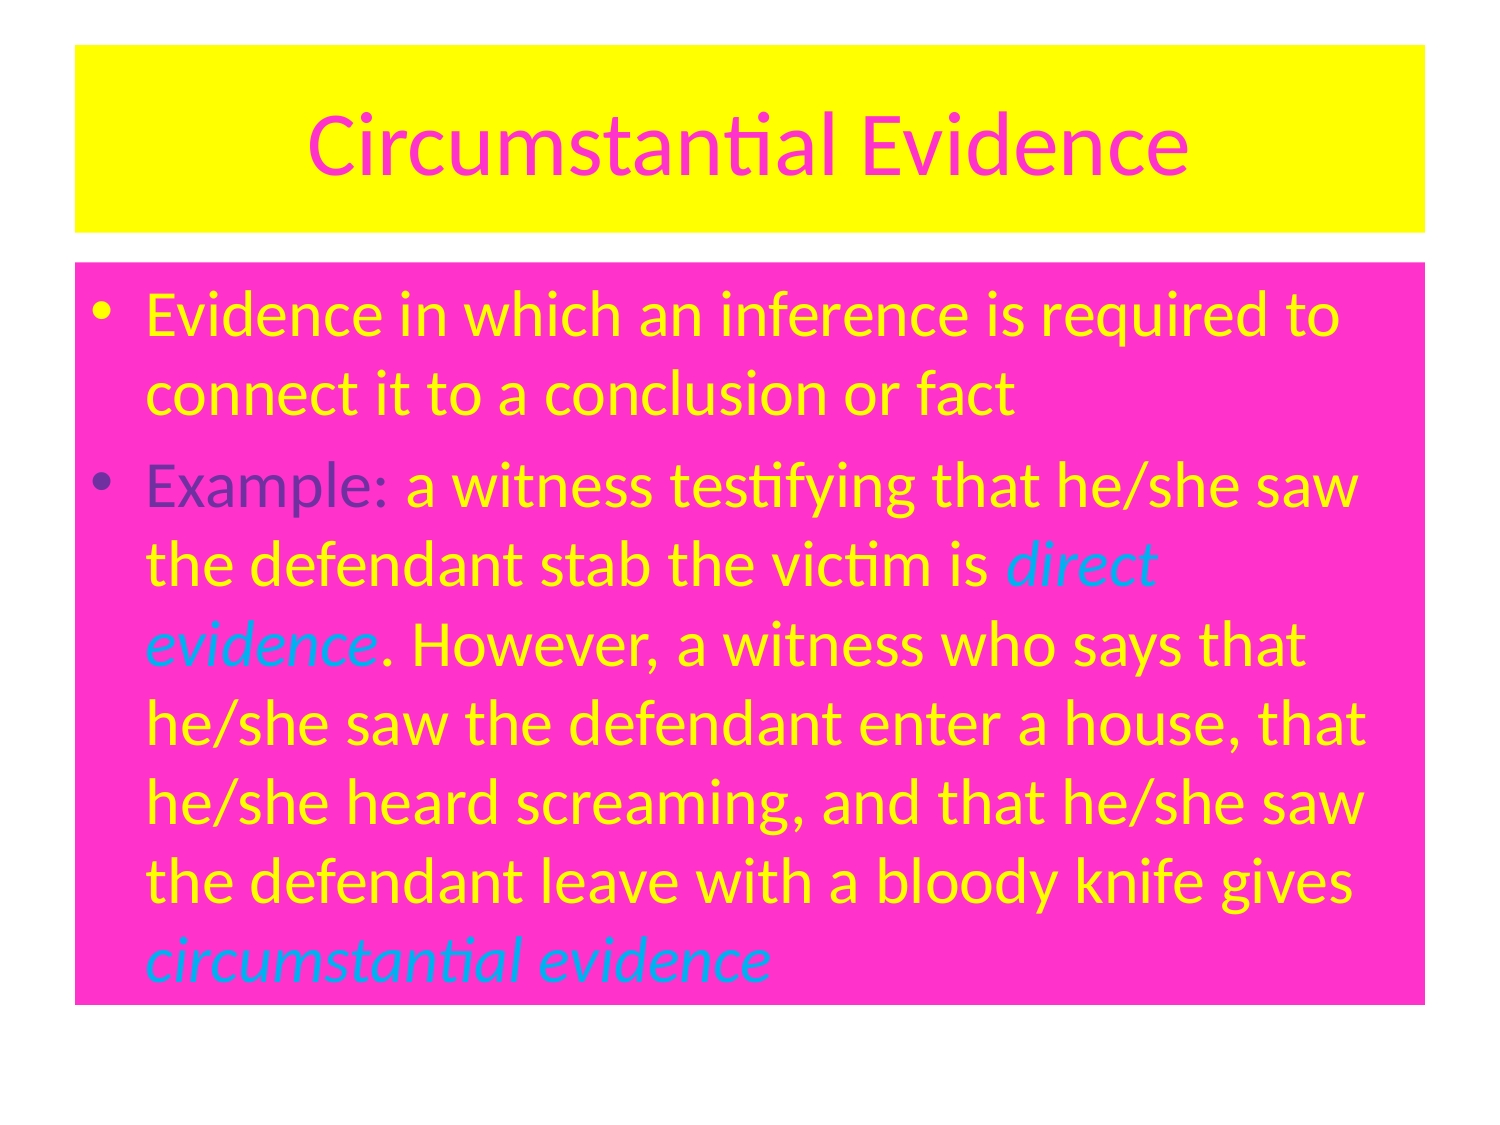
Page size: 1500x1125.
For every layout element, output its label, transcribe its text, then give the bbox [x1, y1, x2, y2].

title Circumstantial Evidence [75, 45, 1425, 233]
list Evidence in which an inference is required to connect it to a conclusion or fact Example: a witness testifying that he/she saw the defendant stab the victim is direct evidence. However, a witness who says that he/she saw the defendant enter a house, that he/she heard screaming, and that he/she saw the defendant leave with a bloody knife gives circumstantial evidence [75, 262, 1425, 1005]
